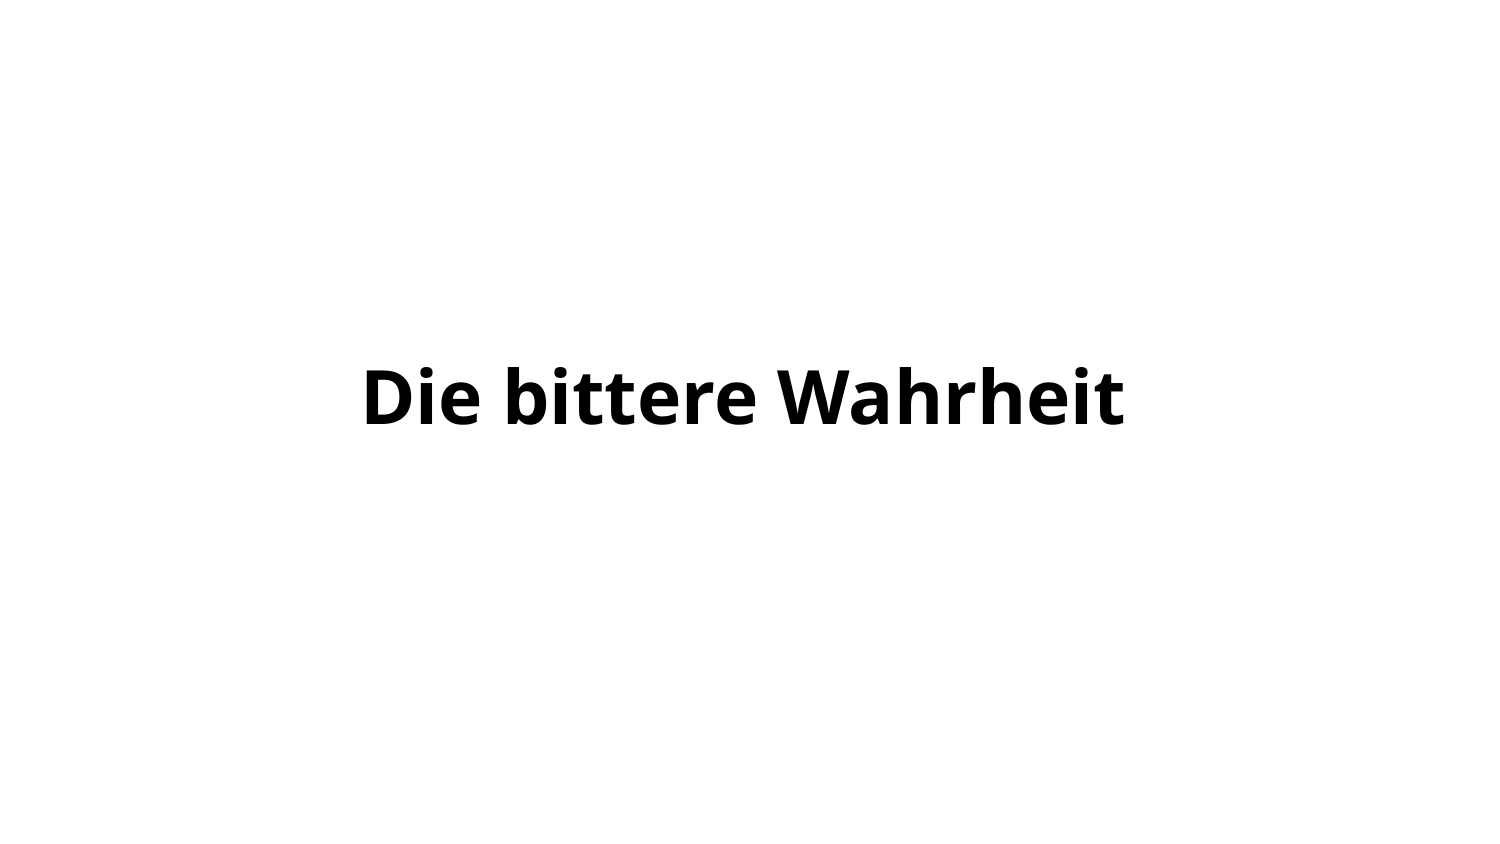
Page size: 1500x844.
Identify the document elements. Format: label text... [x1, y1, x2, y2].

title Die bittere Wahrheit [58, 321, 1428, 844]
